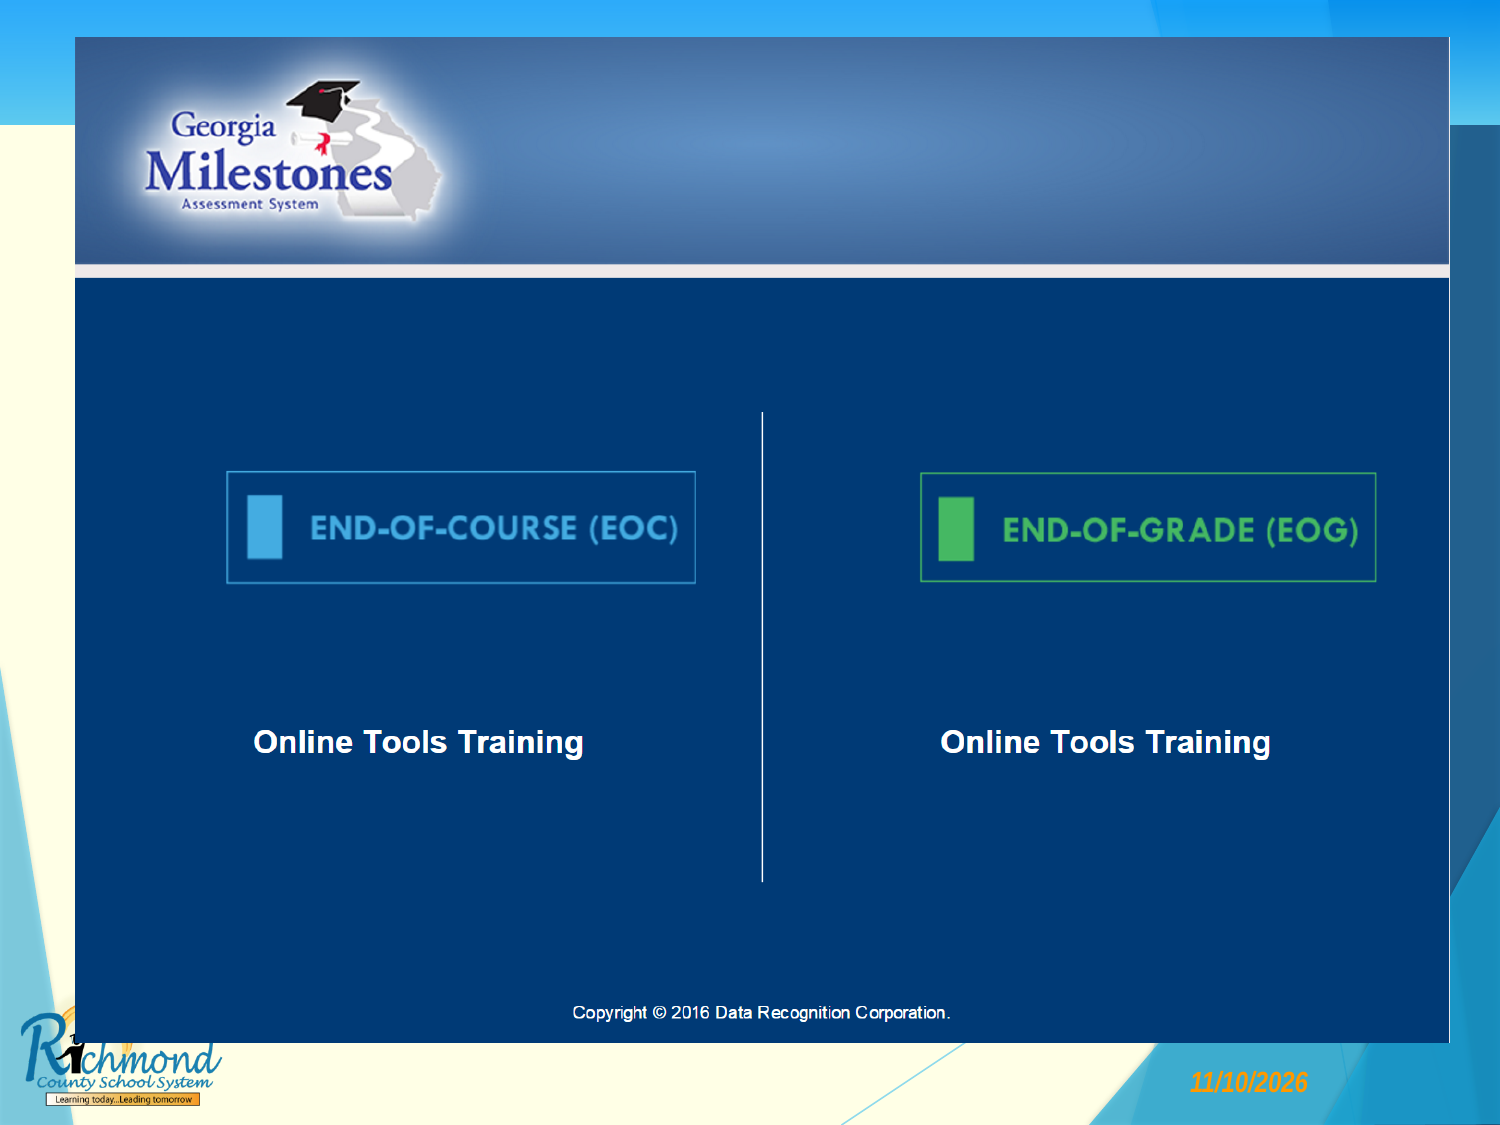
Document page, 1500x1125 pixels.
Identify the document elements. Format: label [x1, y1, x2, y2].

slide_number [1175, 1051, 1364, 1111]
picture [0, 979, 238, 1125]
list [74, 36, 1451, 1044]
